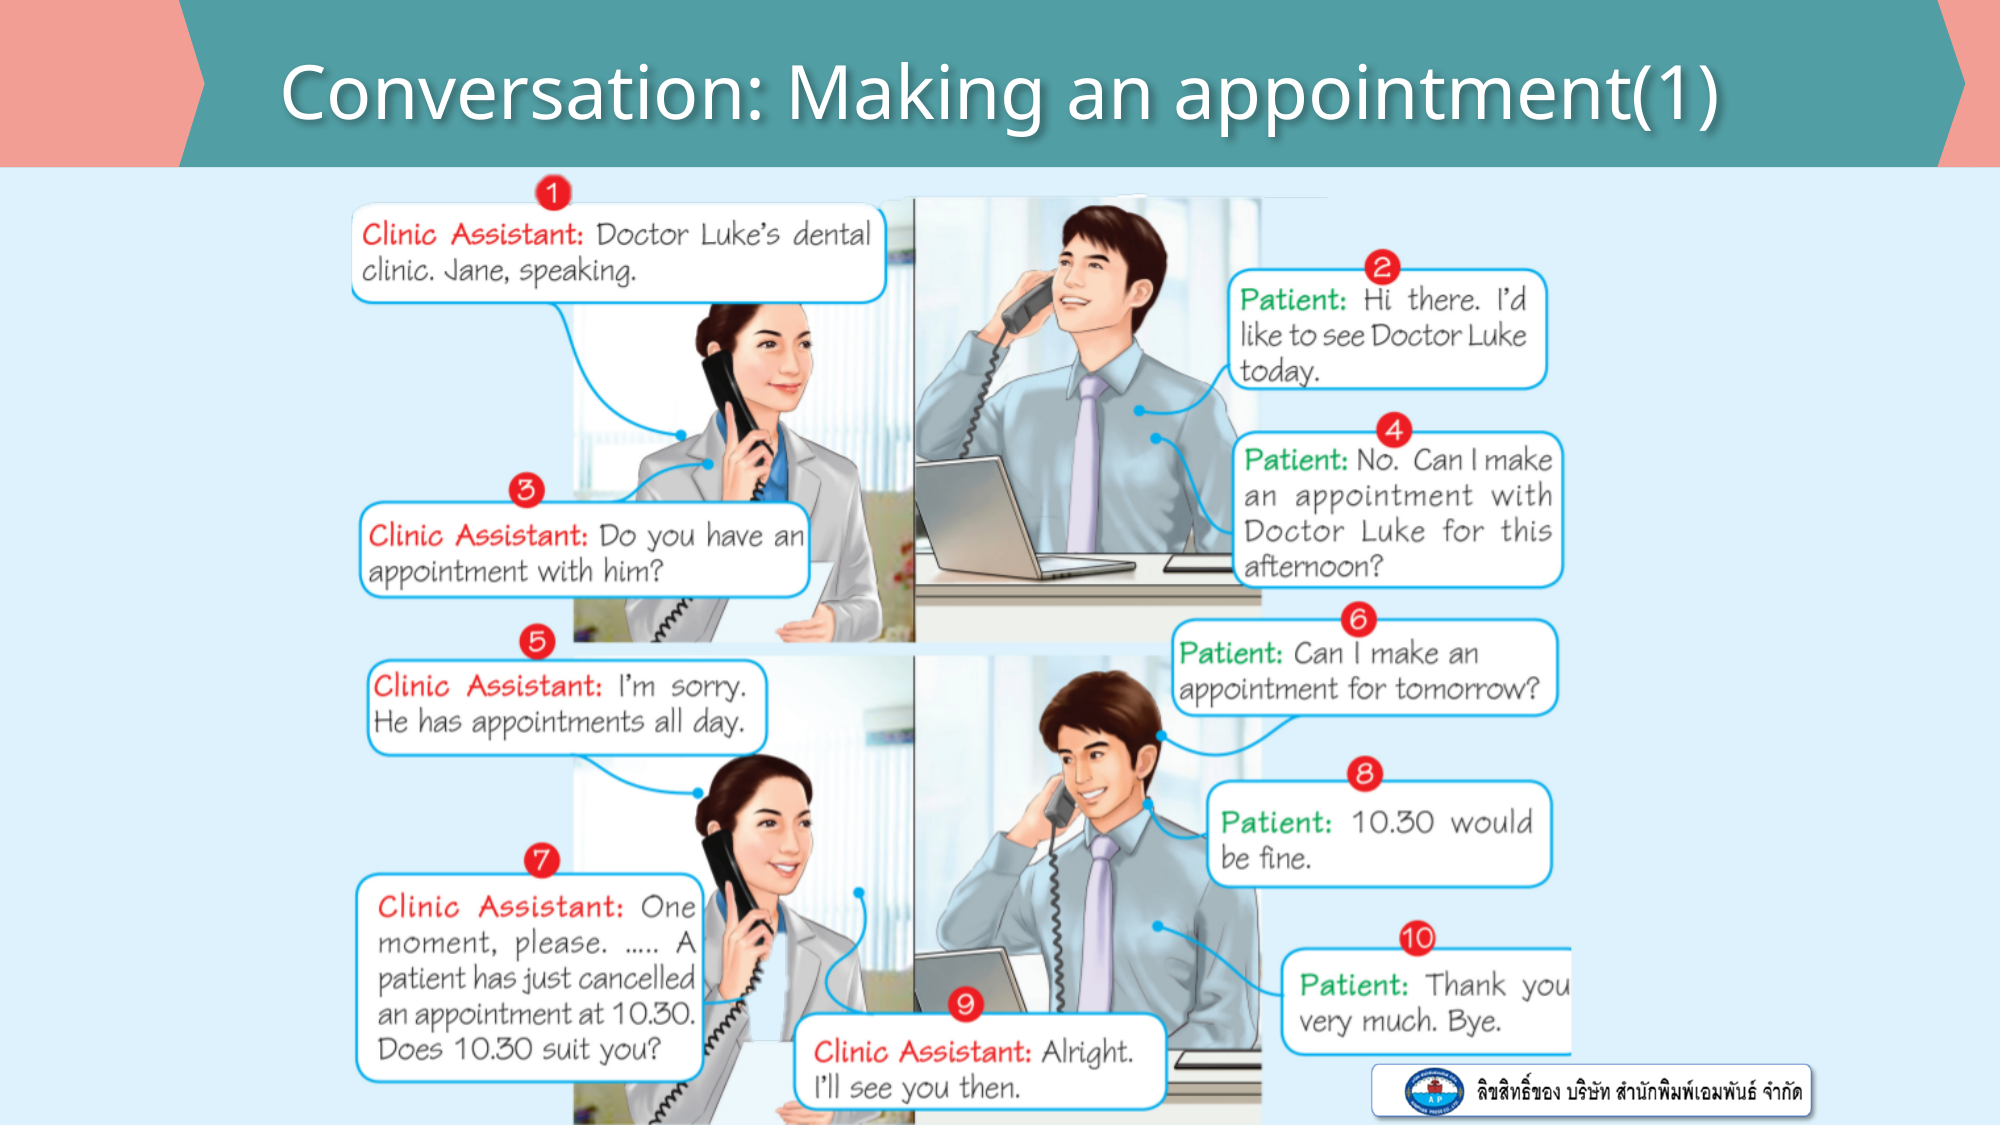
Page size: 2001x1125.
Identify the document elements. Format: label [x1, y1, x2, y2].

text_box [0, 0, 2000, 168]
text_box [351, 168, 1586, 1125]
picture [1368, 1048, 1826, 1125]
